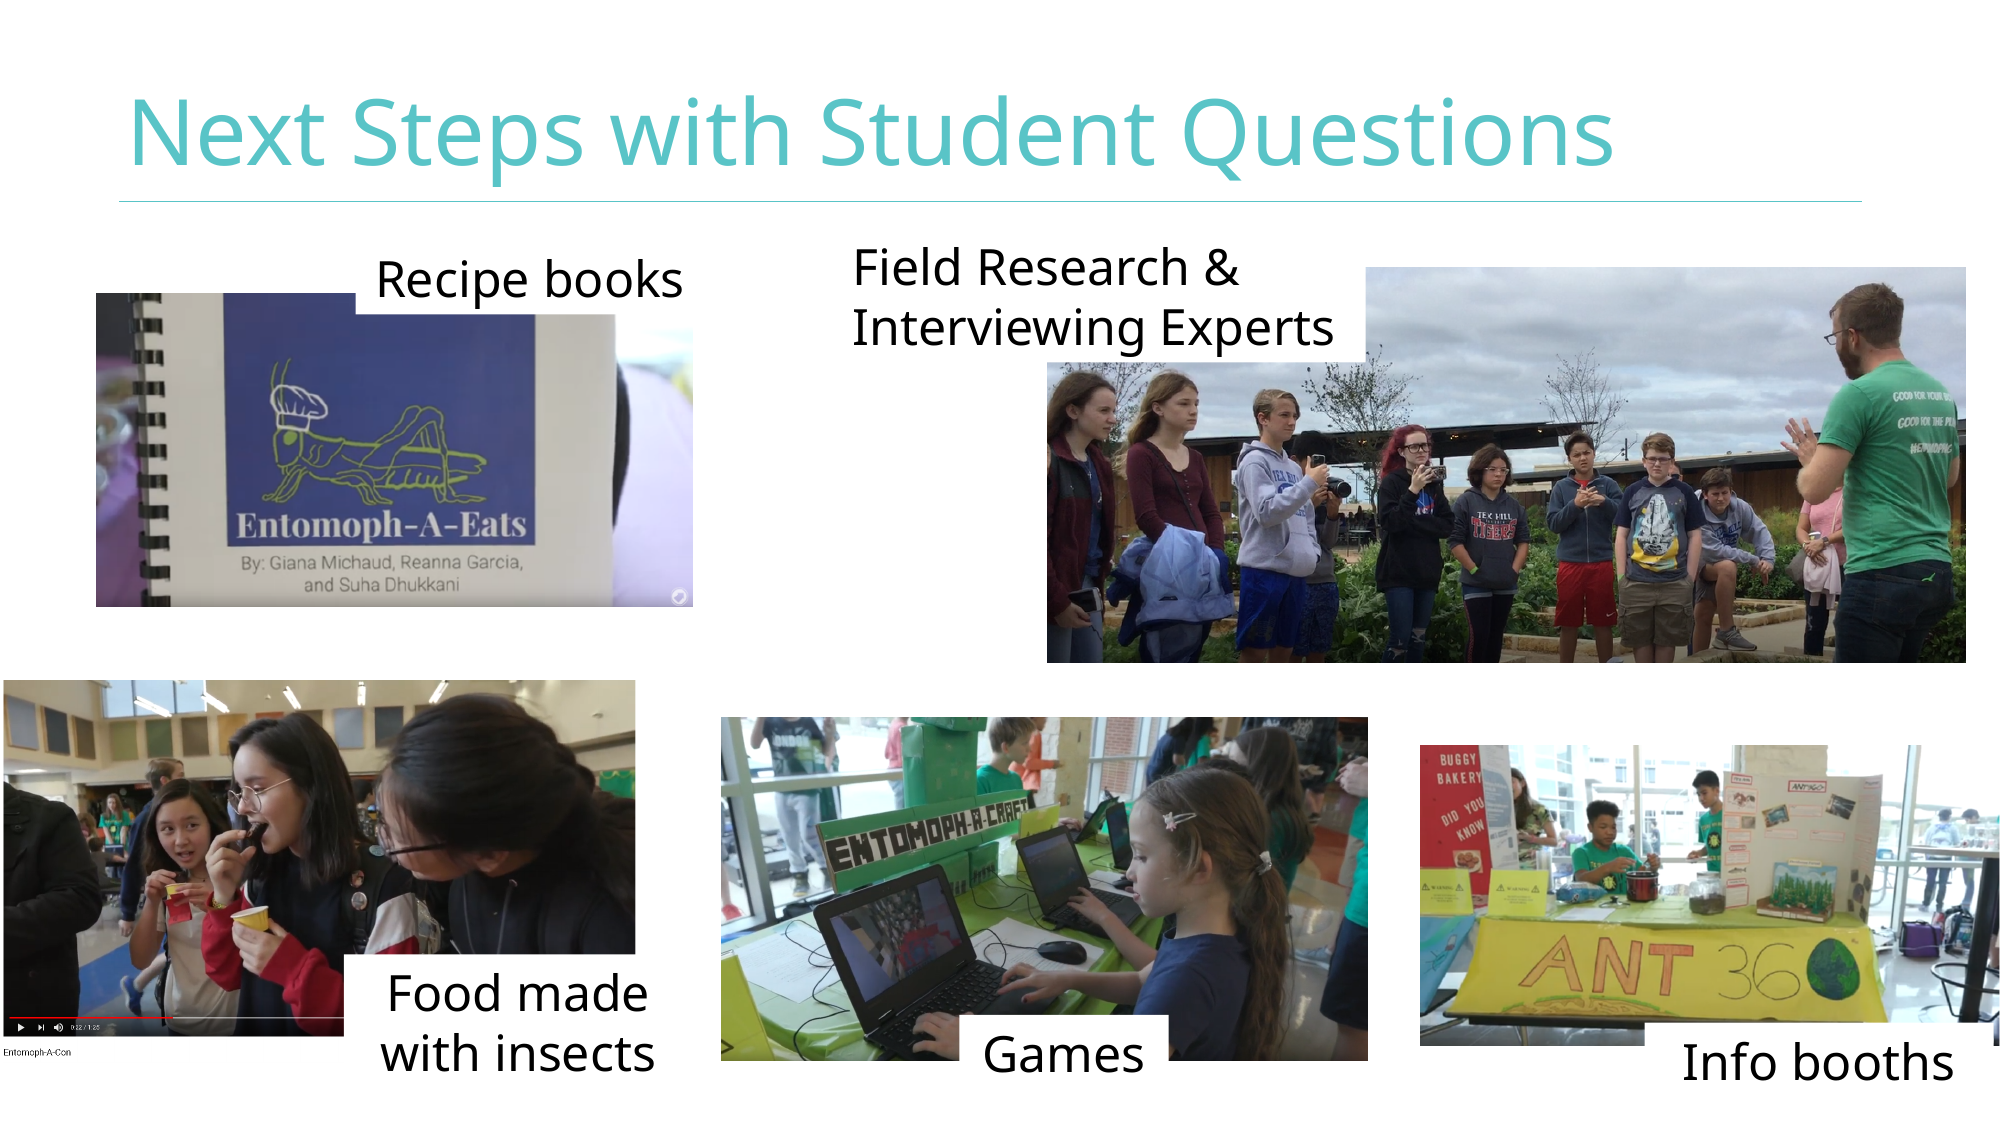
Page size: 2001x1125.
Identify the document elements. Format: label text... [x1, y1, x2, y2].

text_box Field Research & Interviewing Experts [837, 227, 1366, 363]
text_box Food made with insects [343, 954, 693, 1090]
picture [96, 293, 693, 608]
text_box Info booths [1644, 1046, 1994, 1098]
title Next Steps with Student Questions [111, 78, 1837, 220]
text_box Games [959, 1061, 1169, 1090]
picture [1420, 743, 2000, 1046]
text_box Recipe books [355, 239, 705, 315]
picture [3, 680, 636, 1063]
picture [721, 715, 1368, 1061]
picture [1047, 267, 1966, 663]
